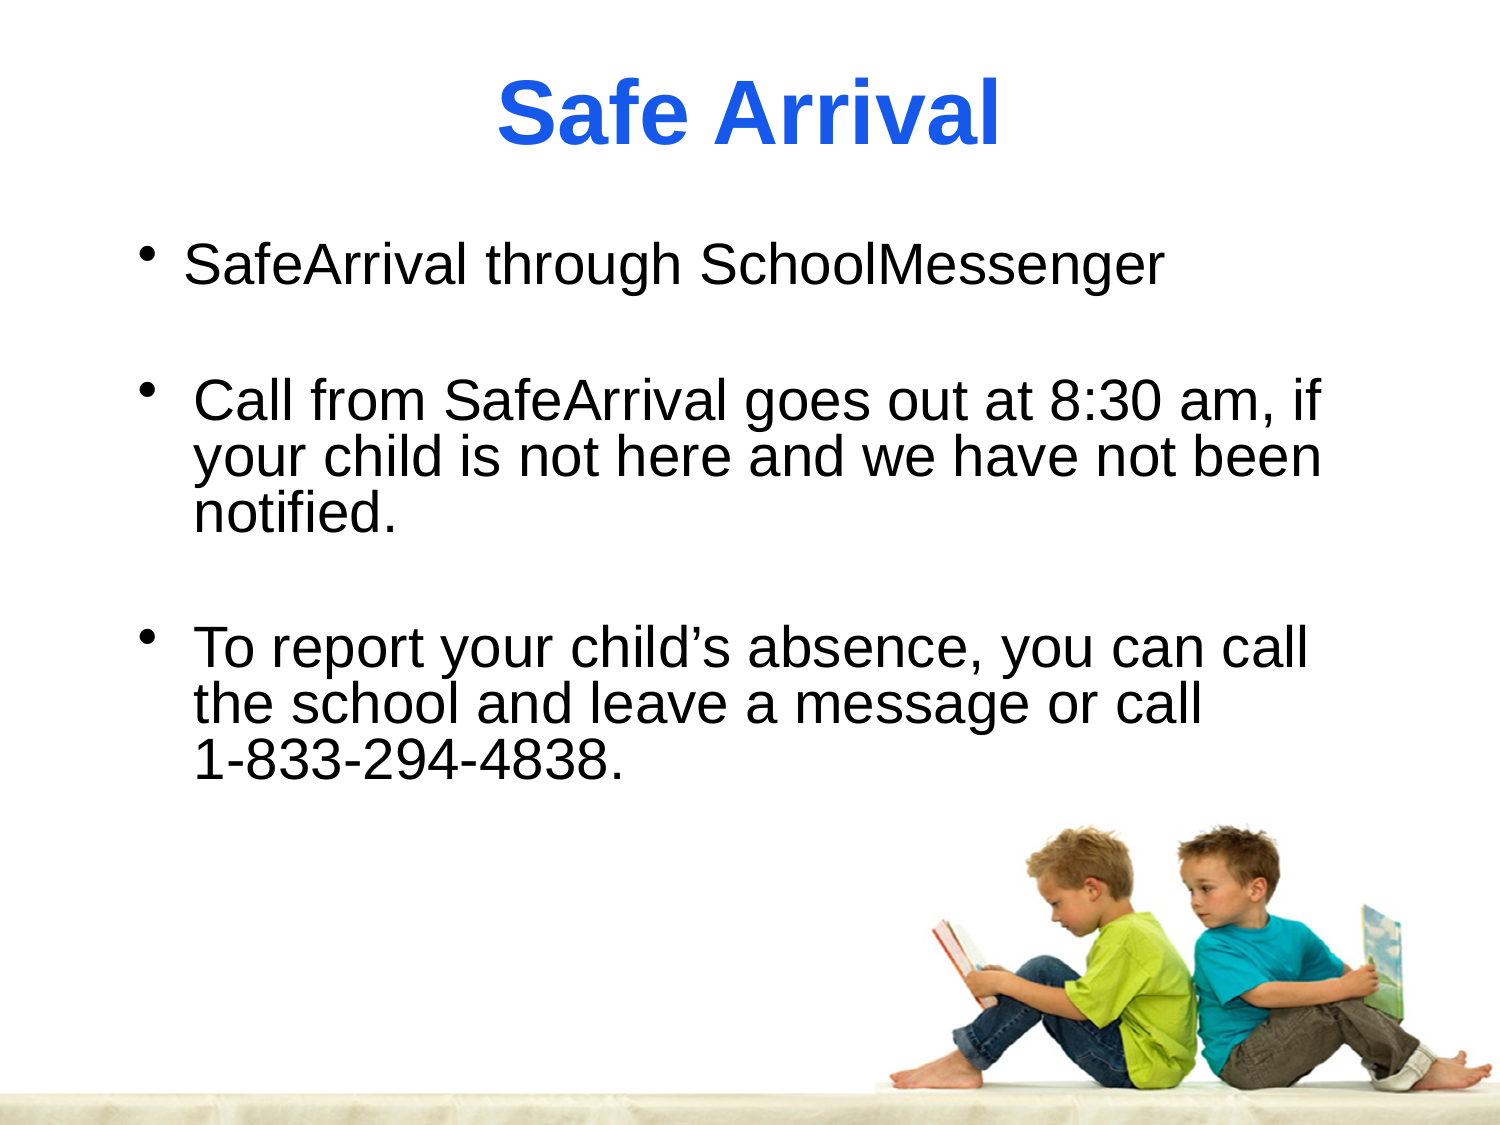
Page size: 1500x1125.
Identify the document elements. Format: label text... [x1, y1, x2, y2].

picture [0, 810, 1500, 1125]
list SafeArrival through SchoolMessenger Call from SafeArrival goes out at 8:30 am, if your child is not here and we have not been notified. To report your child’s absence, you can call the school and leave a message or call 1-833-294-4838. [123, 232, 1377, 808]
title Safe Arrival [75, 45, 1425, 233]
